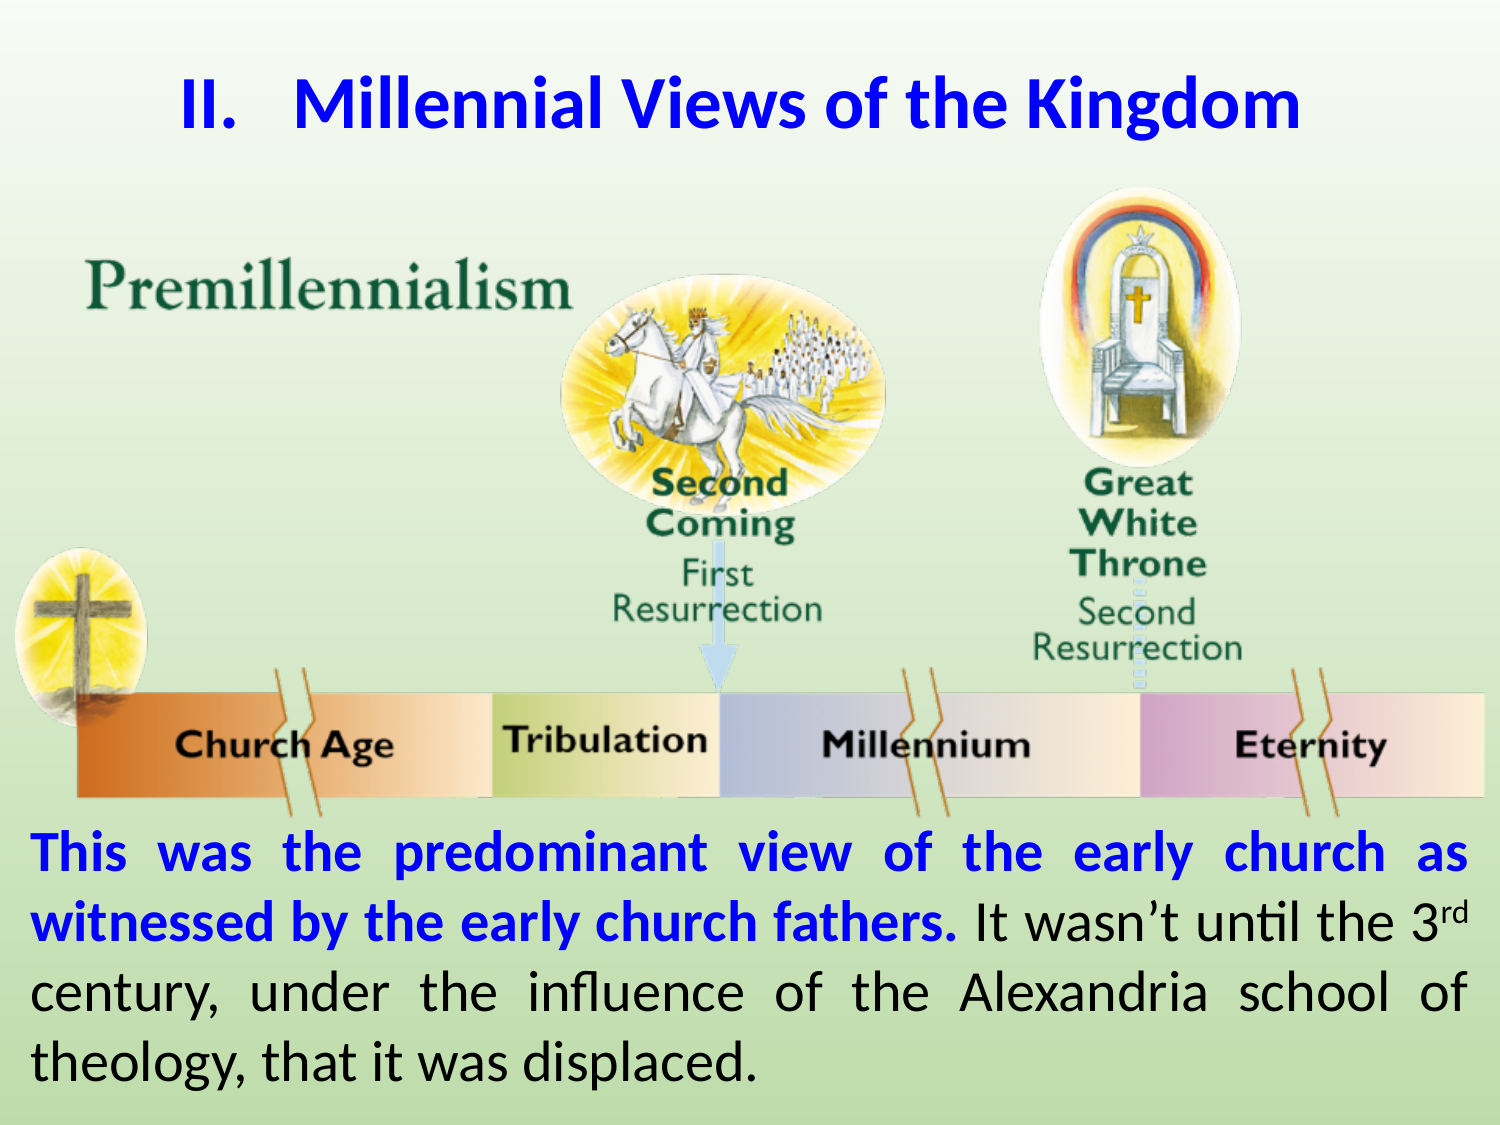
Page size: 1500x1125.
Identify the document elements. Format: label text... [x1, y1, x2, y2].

text_box Millennial Views of the Kingdom [103, 30, 1397, 178]
picture [15, 187, 1485, 818]
text_box This was the predominant view of the early church as witnessed by the early church fathers. It wasn’t until the 3rd century, under the influence of the Alexandria school of theology, that it was displaced. [15, 818, 1485, 1101]
